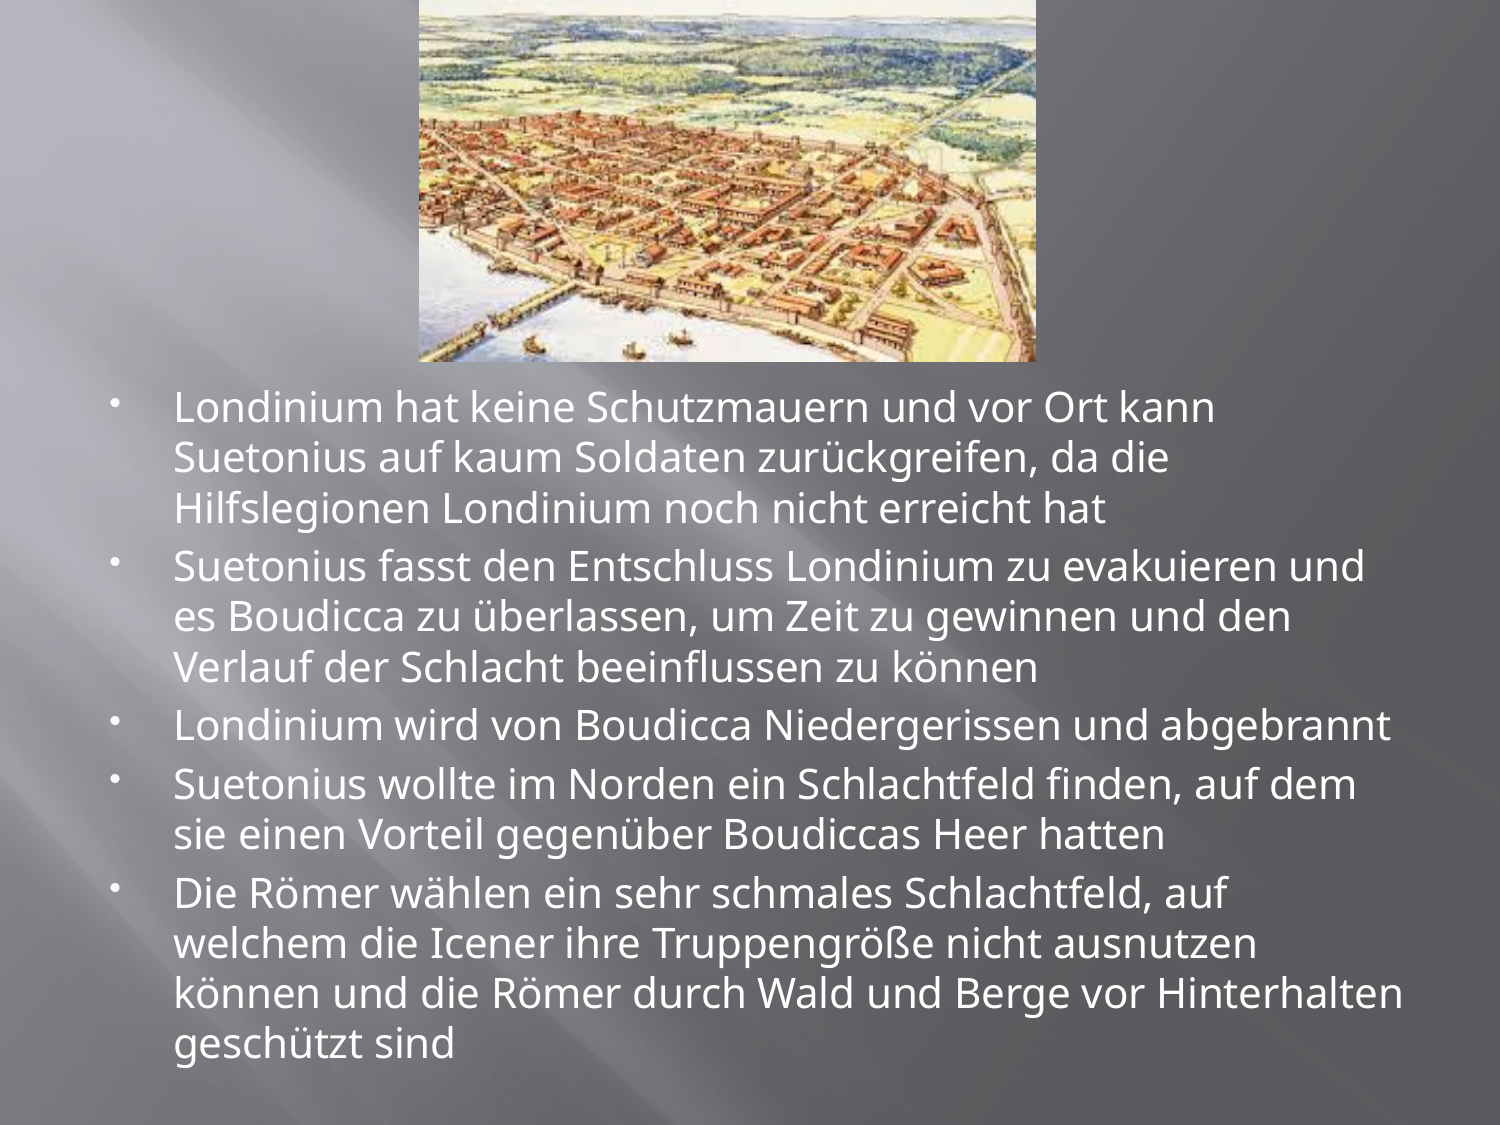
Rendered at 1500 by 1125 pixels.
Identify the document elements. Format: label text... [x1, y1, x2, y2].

picture [418, 0, 1036, 362]
list Londinium hat keine Schutzmauern und vor Ort kann Suetonius auf kaum Soldaten zurückgreifen, da die Hilfslegionen Londinium noch nicht erreicht hat Suetonius fasst den Entschluss Londinium zu evakuieren und es Boudicca zu überlassen, um Zeit zu gewinnen und den Verlauf der Schlacht beeinflussen zu können Londinium wird von Boudicca Niedergerissen und abgebrannt Suetonius wollte im Norden ein Schlachtfeld finden, auf dem sie einen Vorteil gegenüber Boudiccas Heer hatten Die Römer wählen ein sehr schmales Schlachtfeld, auf welchem die Icener ihre Truppengröße nicht ausnutzen können und die Römer durch Wald und Berge vor Hinterhalten geschützt sind [75, 373, 1425, 1125]
